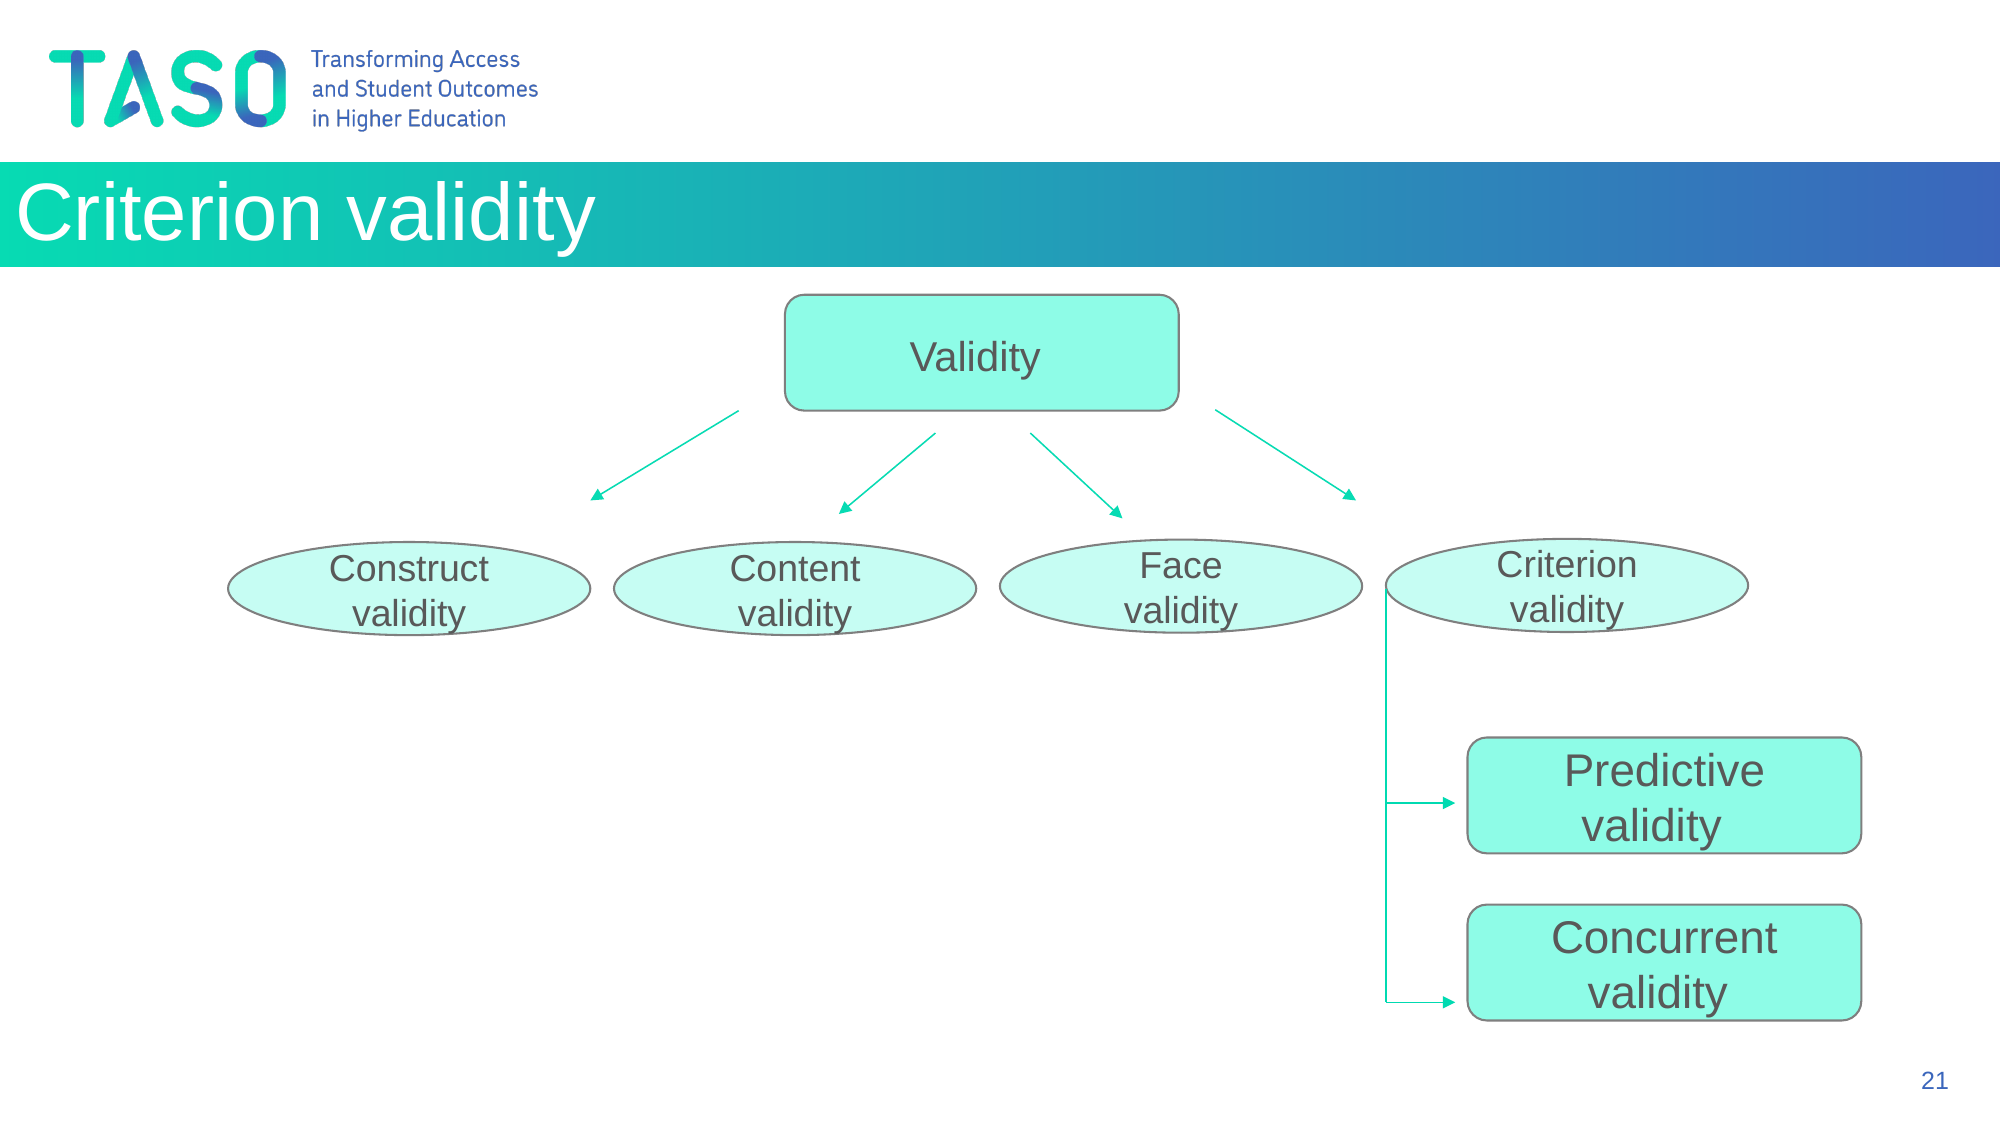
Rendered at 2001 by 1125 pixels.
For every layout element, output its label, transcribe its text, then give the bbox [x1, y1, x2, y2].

text_box Construct validity [228, 542, 591, 636]
text_box Criterion validity [1385, 538, 1749, 633]
title Criterion validity [0, 162, 2000, 267]
picture [35, 0, 546, 162]
slide_number ‹#› [1514, 1065, 1965, 1103]
text_box Predictive validity [1467, 737, 1862, 854]
text_box Concurrent validity [1467, 904, 1862, 1021]
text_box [1030, 432, 1123, 519]
text_box Validity [784, 294, 1179, 411]
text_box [1215, 409, 1357, 501]
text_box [590, 410, 739, 501]
text_box Face validity [999, 539, 1363, 633]
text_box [838, 432, 936, 515]
text_box Content validity [613, 542, 977, 636]
